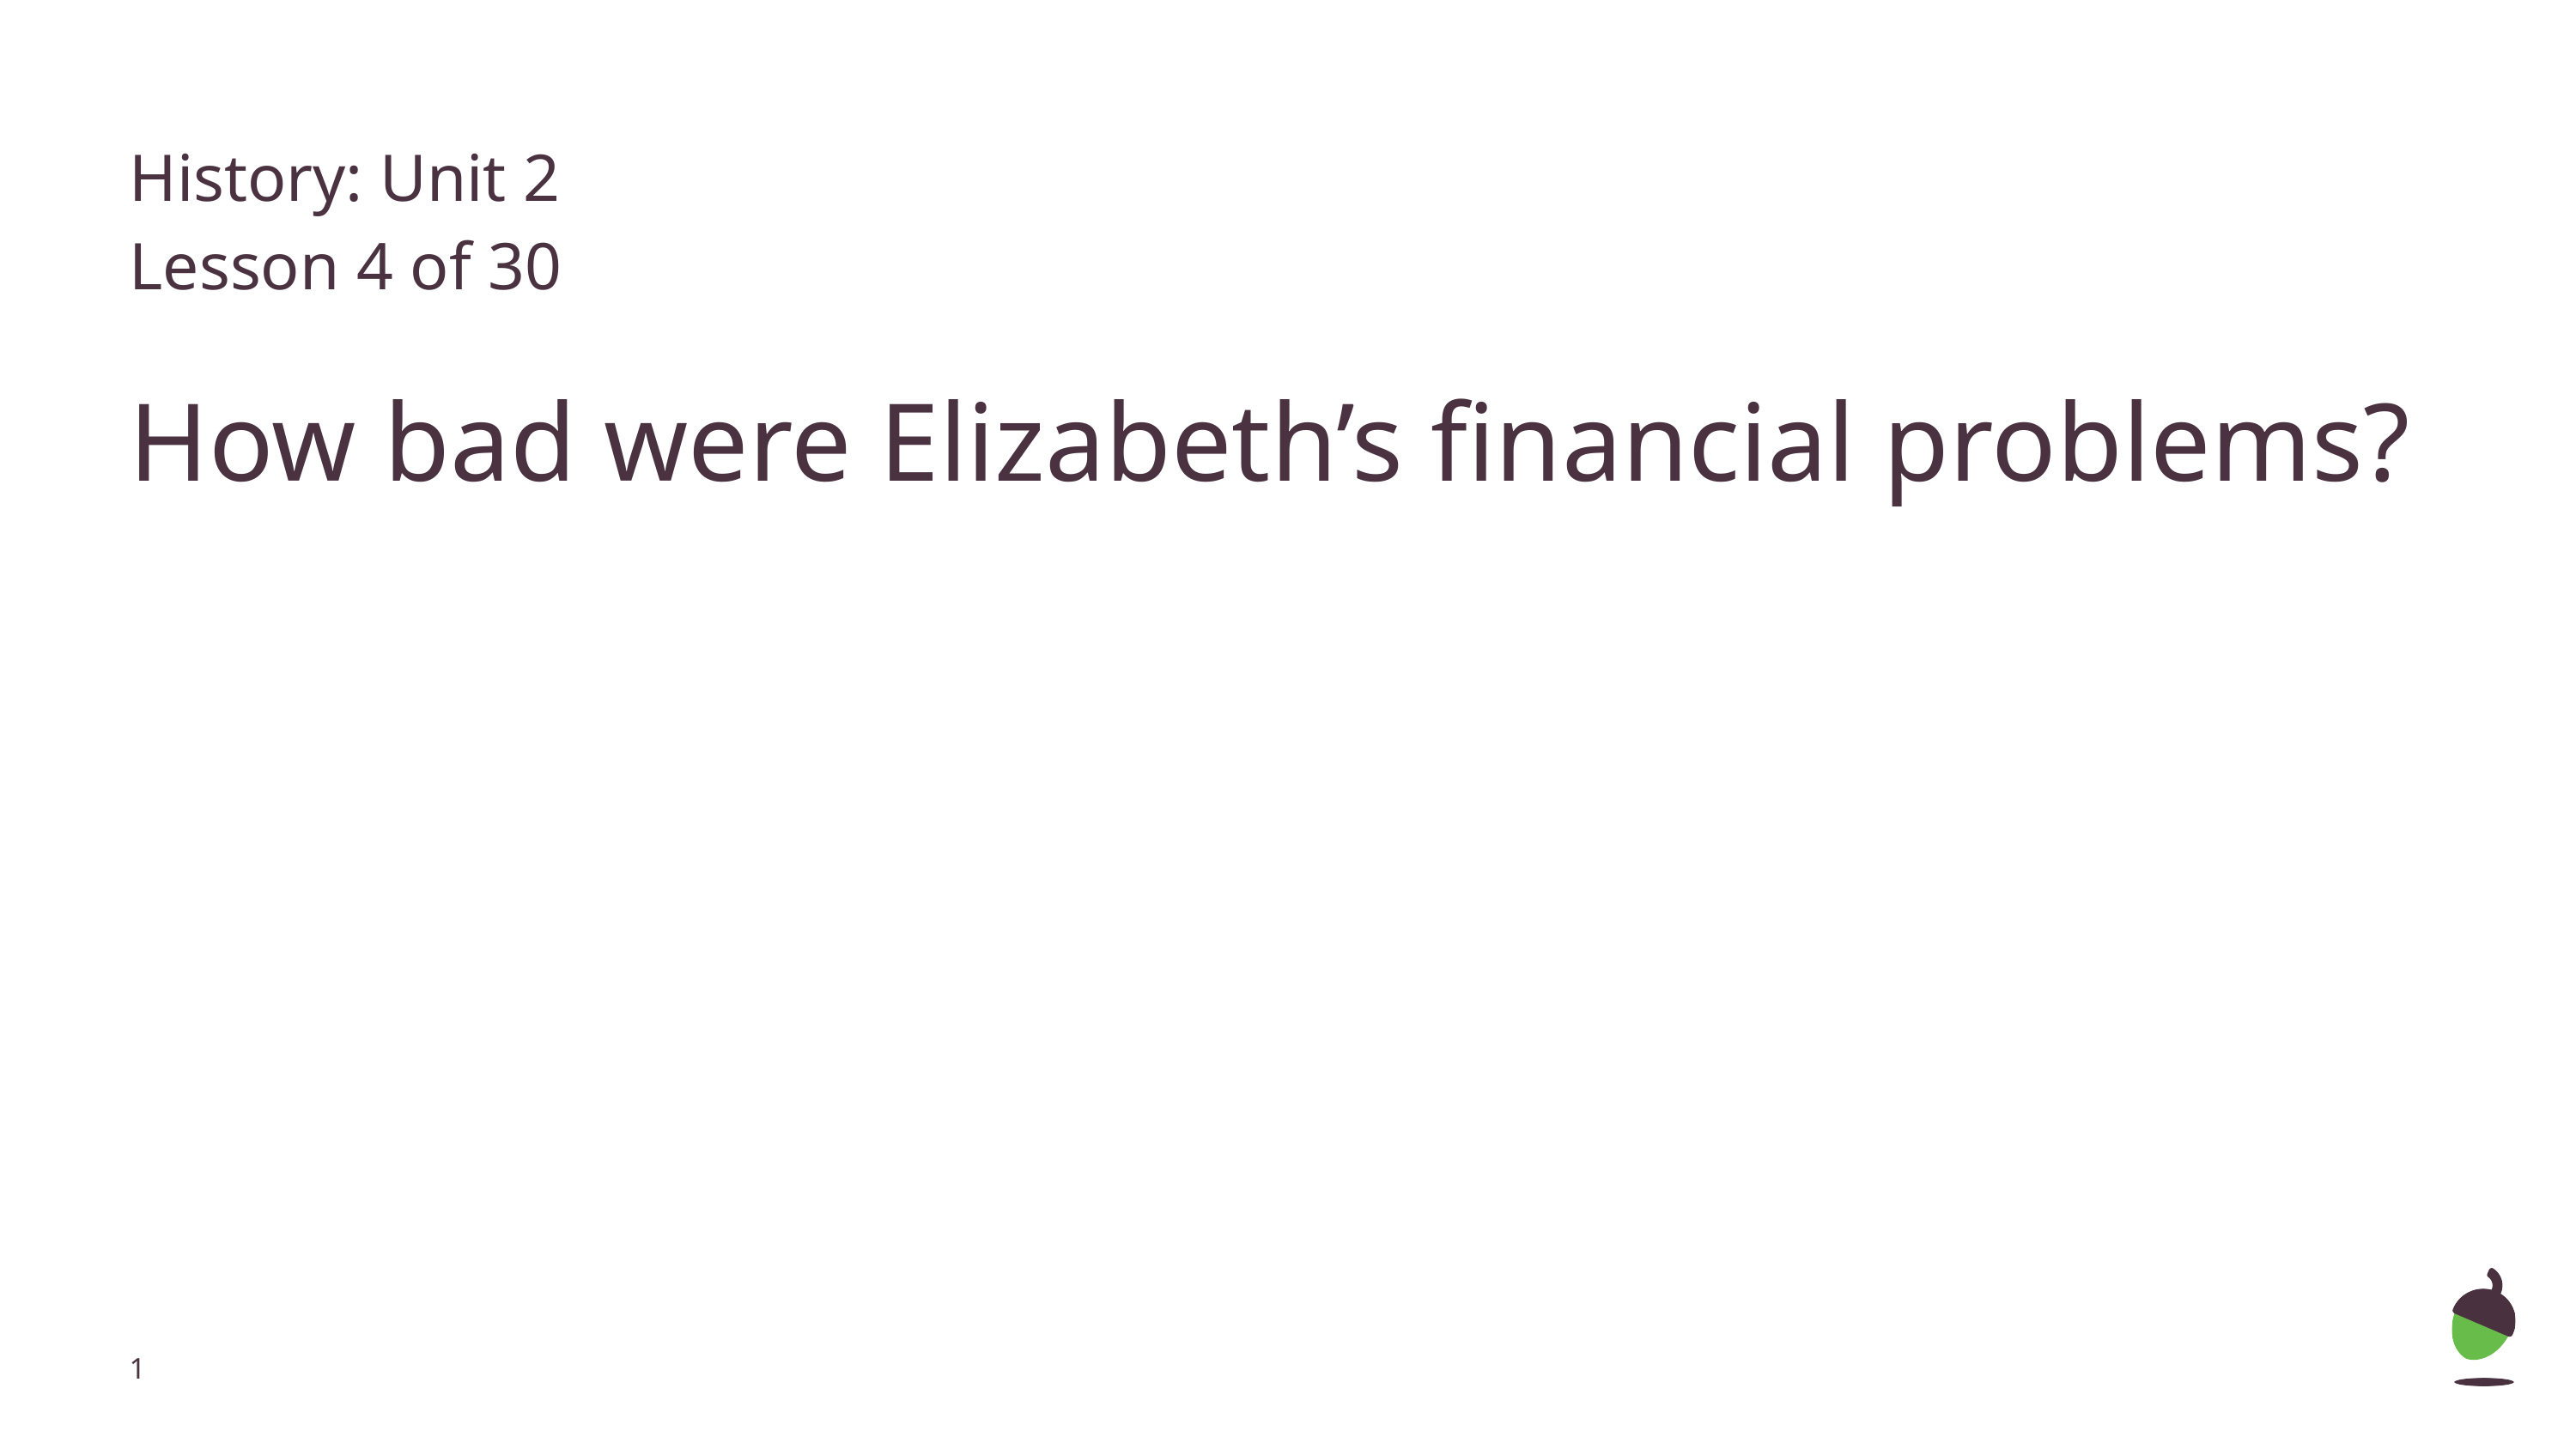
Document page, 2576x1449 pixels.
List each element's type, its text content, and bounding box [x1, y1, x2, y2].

slide_number ‹#› [129, 1349, 332, 1401]
title History: Unit 2 Lesson 4 of 30 [129, 124, 1990, 355]
picture [2451, 1268, 2516, 1386]
list How bad were Elizabeth’s financial problems? [129, 355, 2447, 1245]
